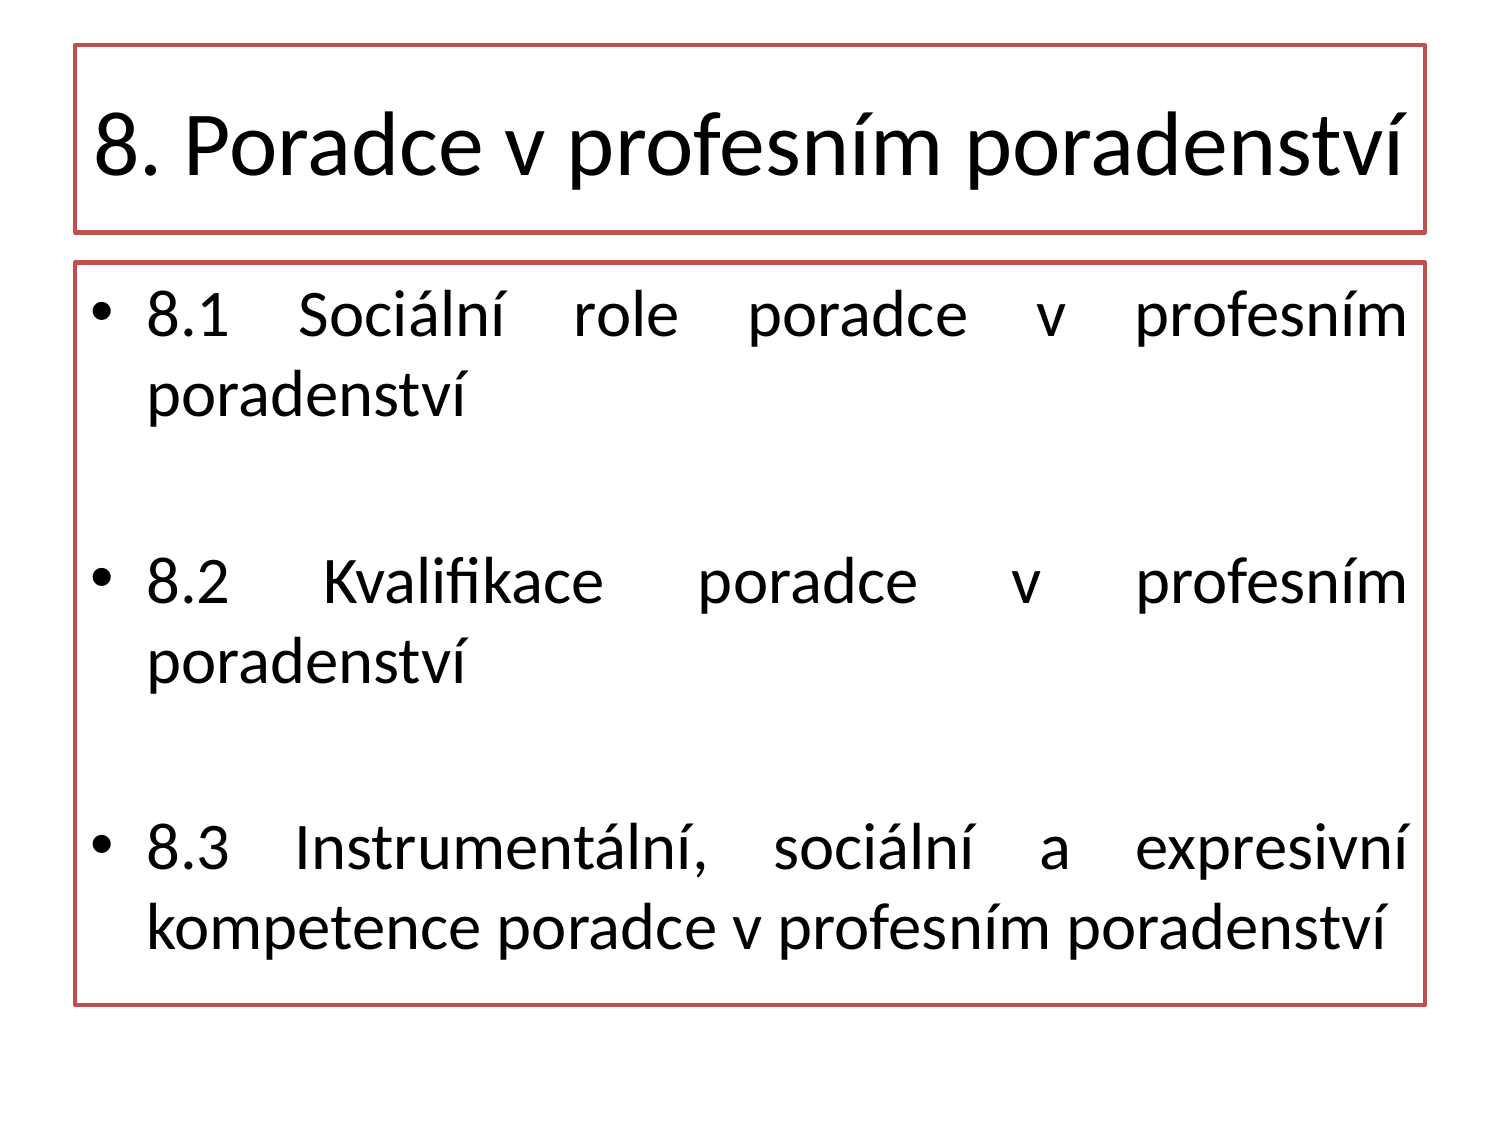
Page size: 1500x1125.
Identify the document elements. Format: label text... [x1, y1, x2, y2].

list 8.1 Sociální role poradce v profesním poradenství 8.2 Kvalifikace poradce v profesním poradenství 8.3 Instrumentální, sociální a expresivní kompetence poradce v profesním poradenství [73, 260, 1427, 1007]
title 8. Poradce v profesním poradenství [73, 43, 1427, 235]
